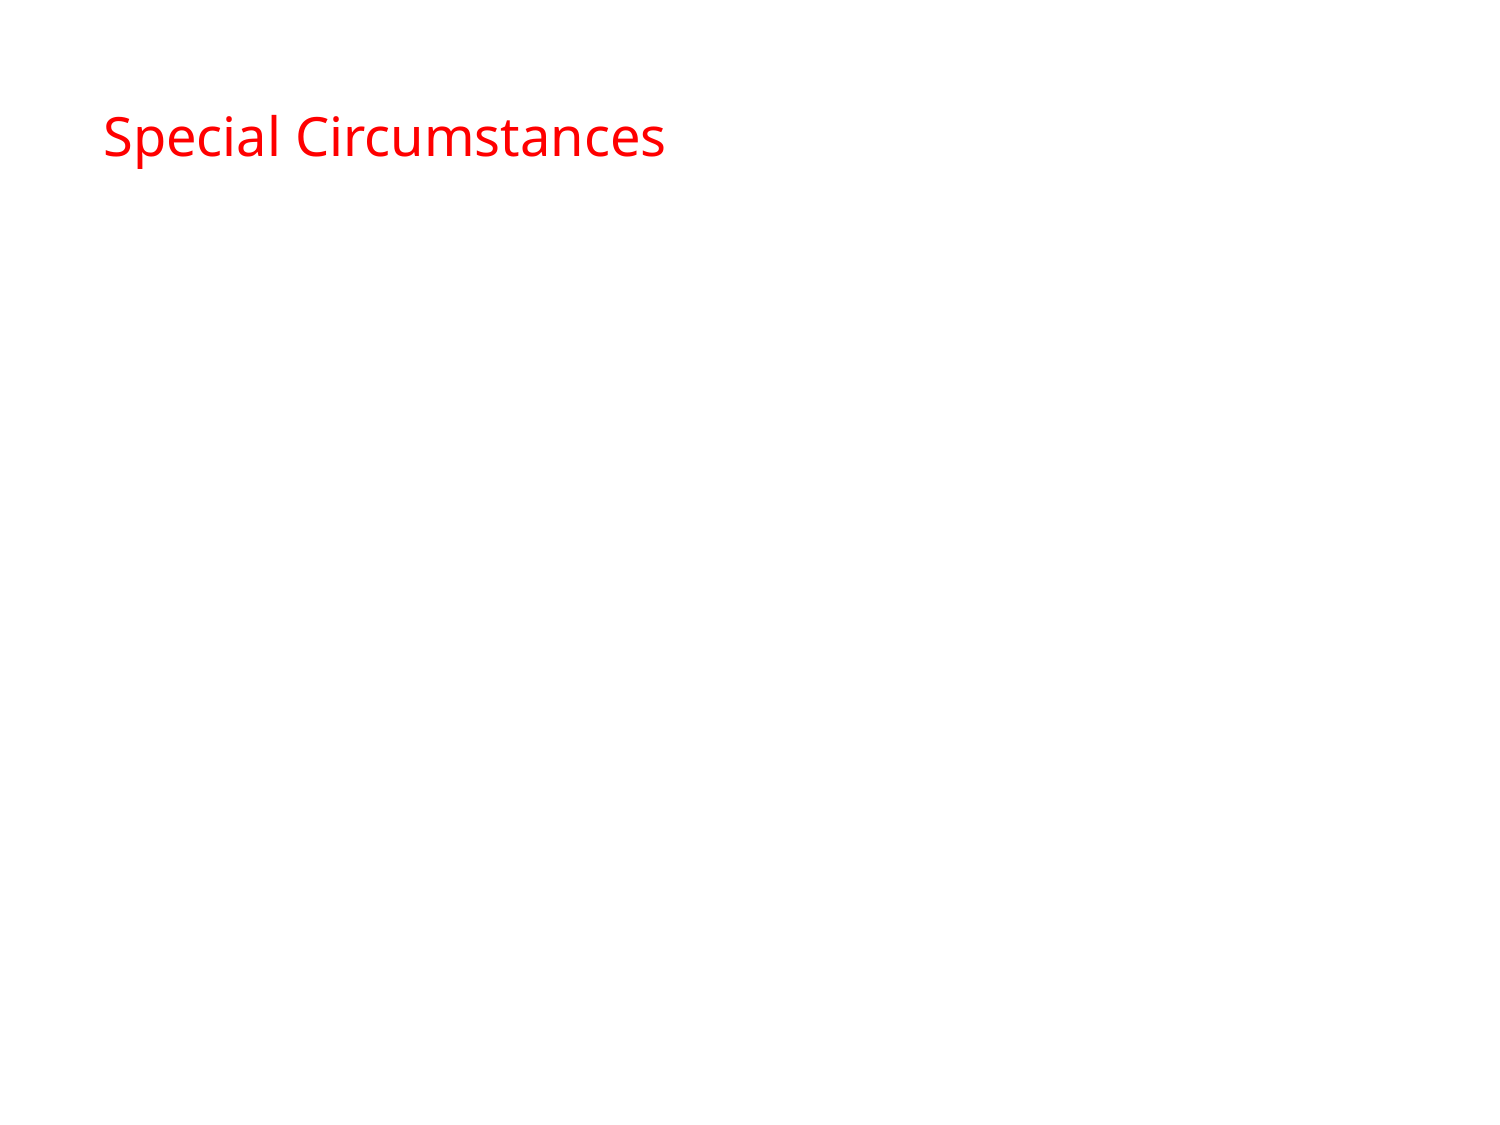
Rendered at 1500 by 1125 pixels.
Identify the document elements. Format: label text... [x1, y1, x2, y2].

title Special Circumstances [88, 95, 1412, 256]
